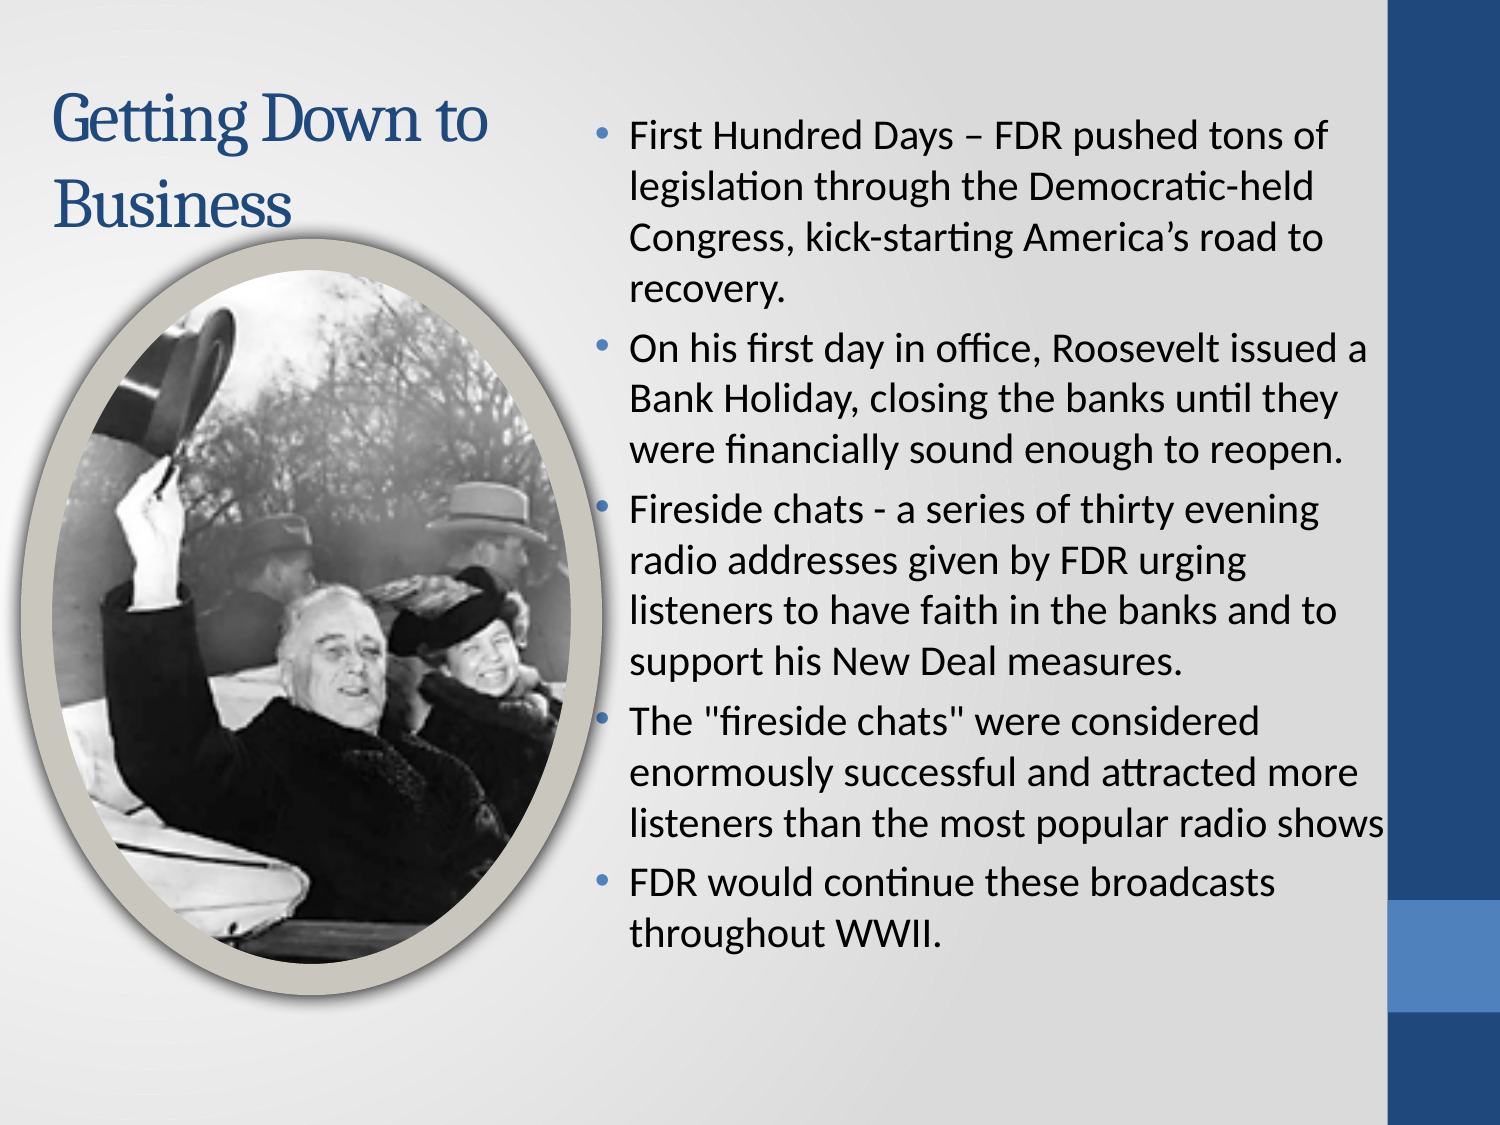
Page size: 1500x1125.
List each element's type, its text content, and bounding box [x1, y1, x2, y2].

picture [35, 253, 587, 981]
list First Hundred Days – FDR pushed tons of legislation through the Democratic-held Congress, kick-starting America’s road to recovery. On his first day in office, Roosevelt issued a Bank Holiday, closing the banks until they were financially sound enough to reopen. Fireside chats - a series of thirty evening radio addresses given by FDR urging listeners to have faith in the banks and to support his New Deal measures. The "fireside chats" were considered enormously successful and attracted more listeners than the most popular radio shows FDR would continue these broadcasts throughout WWII. [562, 99, 1413, 1013]
title Getting Down to Business [37, 62, 625, 250]
